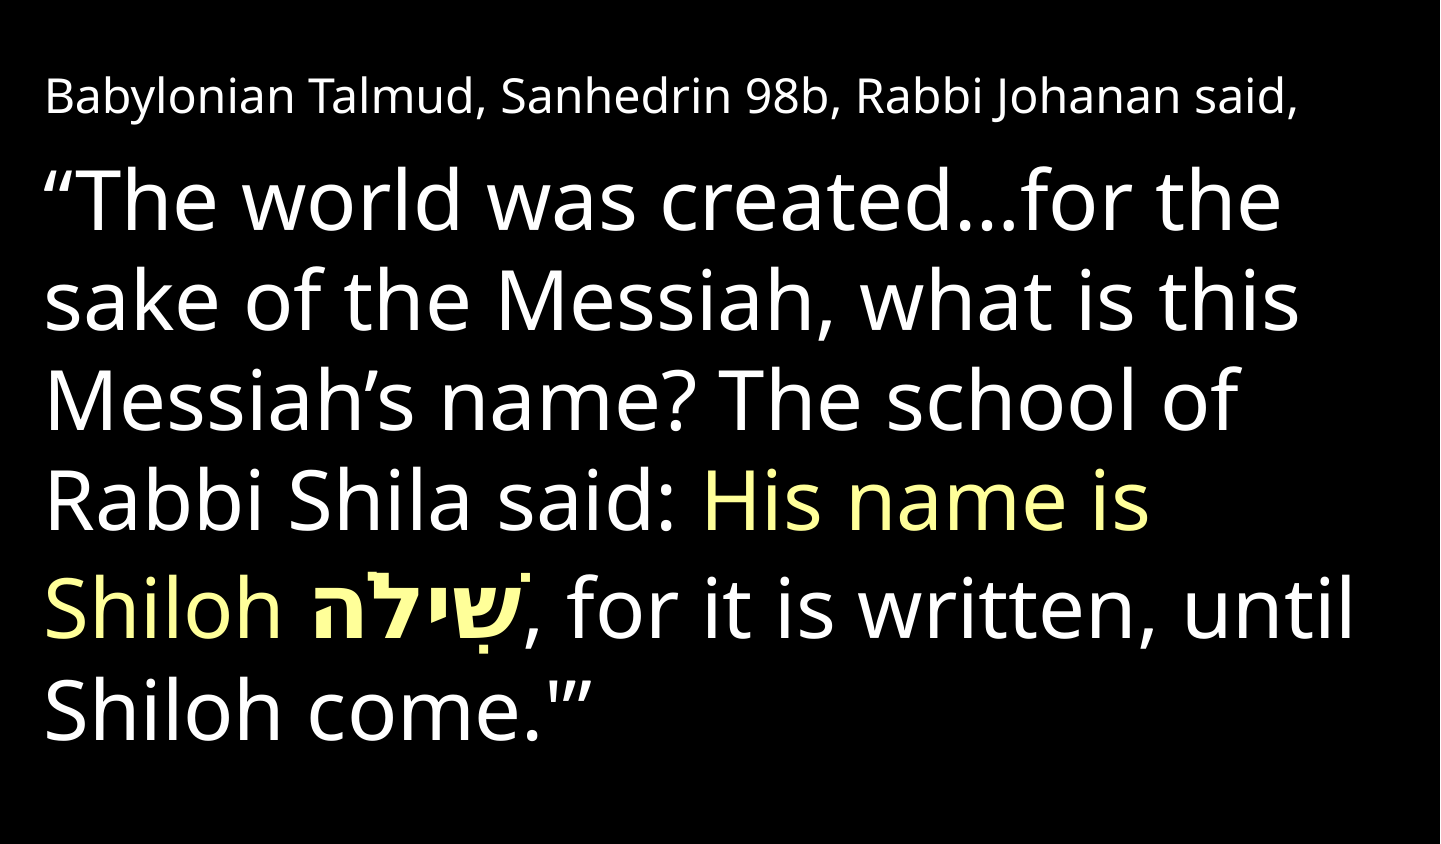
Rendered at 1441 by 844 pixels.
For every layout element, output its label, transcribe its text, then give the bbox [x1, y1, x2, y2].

subtitle Babylonian Talmud, Sanhedrin 98b, Rabbi Johanan said, “The world was created…for the sake of the Messiah, what is this Messiah’s name? The school of Rabbi Shila said: His name is Shiloh שִׁילֹה, for it is written, until Shiloh come.'” [32, 59, 1408, 844]
